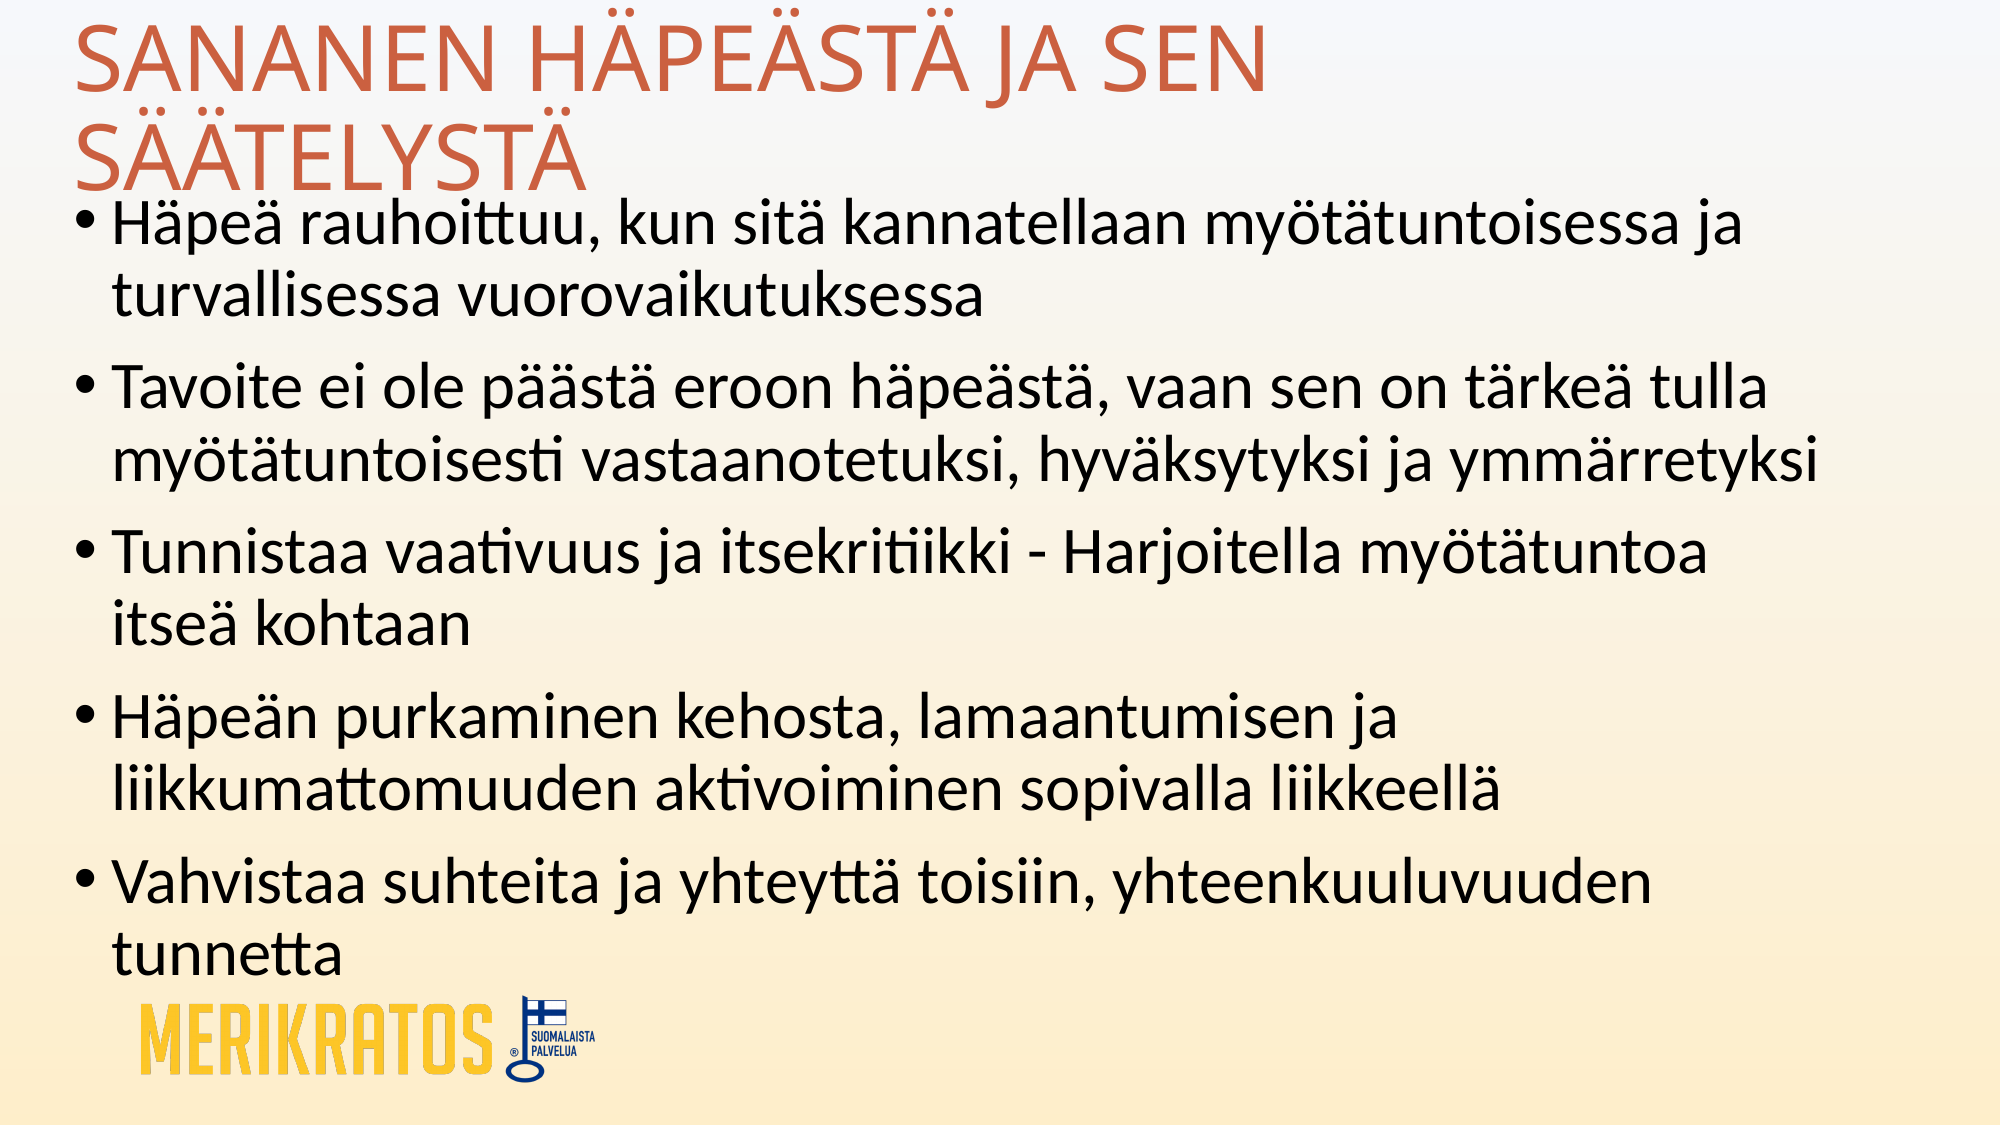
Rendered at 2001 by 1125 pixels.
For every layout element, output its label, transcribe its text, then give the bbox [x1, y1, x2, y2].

list Häpeä rauhoittuu, kun sitä kannatellaan myötätuntoisessa ja turvallisessa vuorovaikutuksessa Tavoite ei ole päästä eroon häpeästä, vaan sen on tärkeä tulla myötätuntoisesti vastaanotetuksi, hyväksytyksi ja ymmärretyksi Tunnistaa vaativuus ja itsekritiikki - Harjoitella myötätuntoa itseä kohtaan Häpeän purkaminen kehosta, lamaantumisen ja liikkumattomuuden aktivoiminen sopivalla liikkeellä Vahvistaa suhteita ja yhteyttä toisiin, yhteenkuuluvuuden tunnetta [58, 179, 1842, 990]
title SANANEN HÄPEÄSTÄ JA SEN SÄÄTELYSTÄ [58, 23, 1797, 179]
picture [137, 992, 595, 1085]
